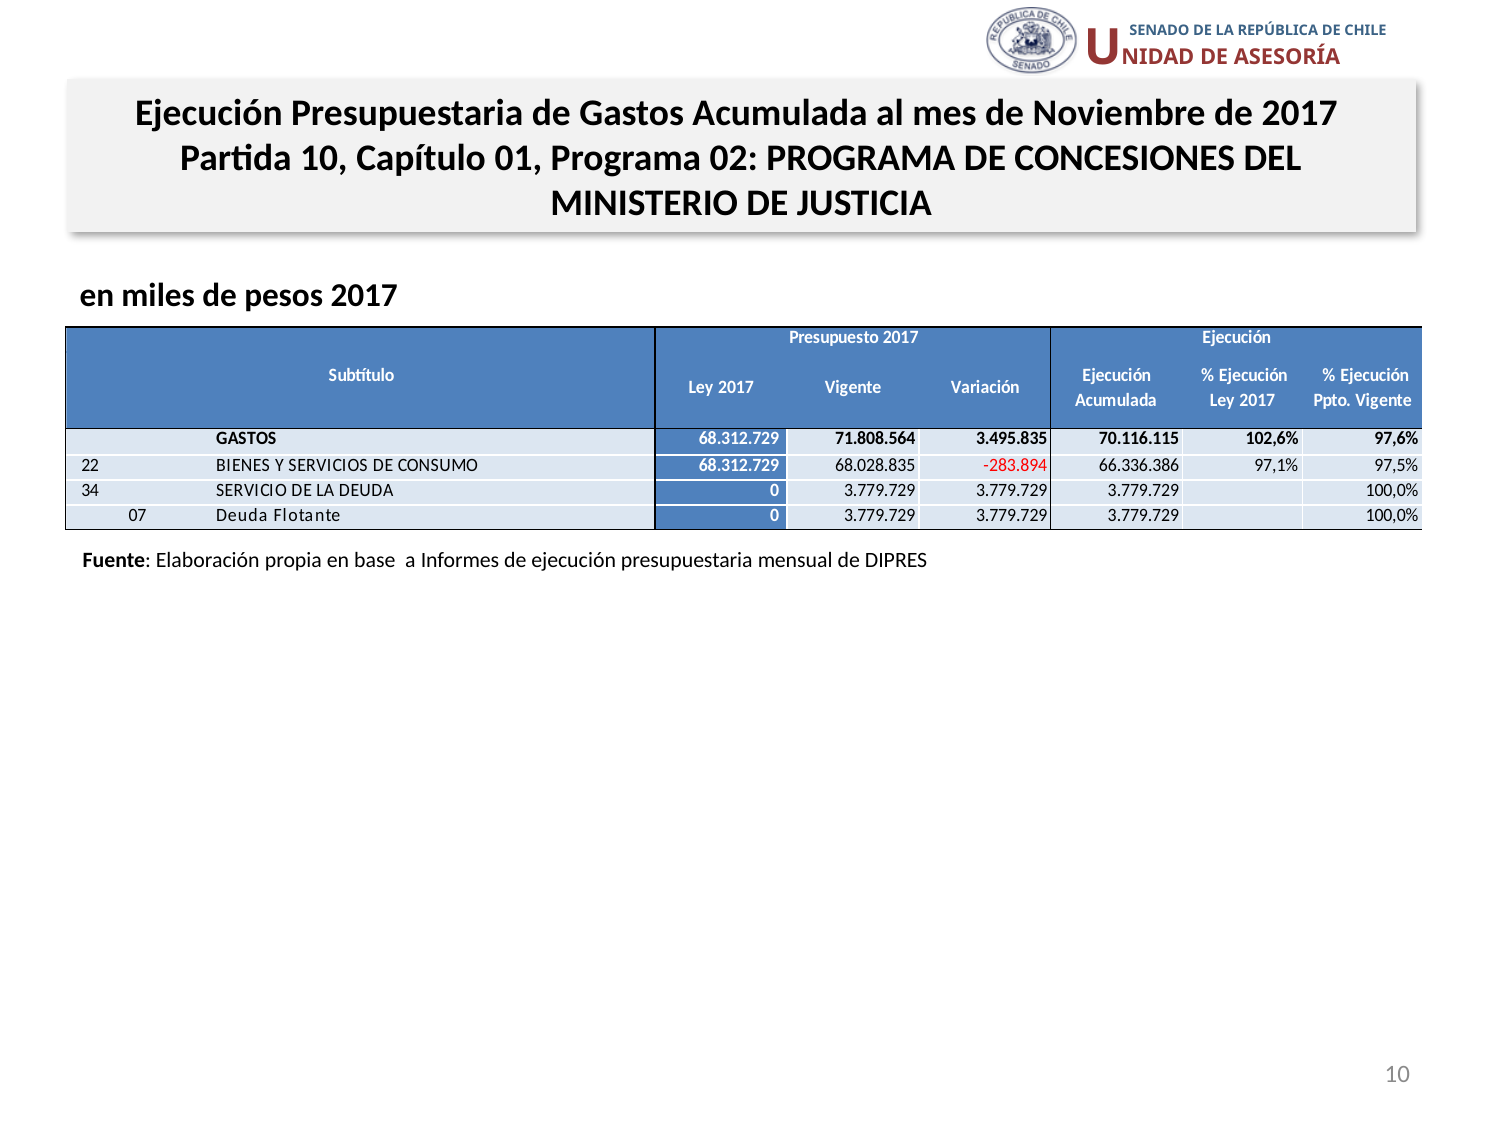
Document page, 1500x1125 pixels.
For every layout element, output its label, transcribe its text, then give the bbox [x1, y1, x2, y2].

footer Fuente: Elaboración propia en base a Informes de ejecución presupuestaria mensual de DIPRES [67, 538, 1447, 598]
picture [986, 7, 1079, 76]
slide_number 10 [1074, 1042, 1425, 1103]
text_box en miles de pesos 2017 [64, 265, 1415, 317]
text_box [64, 325, 1424, 532]
text_box Ejecución Presupuestaria de Gastos Acumulada al mes de Noviembre de 2017 Partida 10, Capítulo 01, Programa 02: PROGRAMA DE CONCESIONES DEL MINISTERIO DE JUSTICIA [67, 79, 1415, 231]
